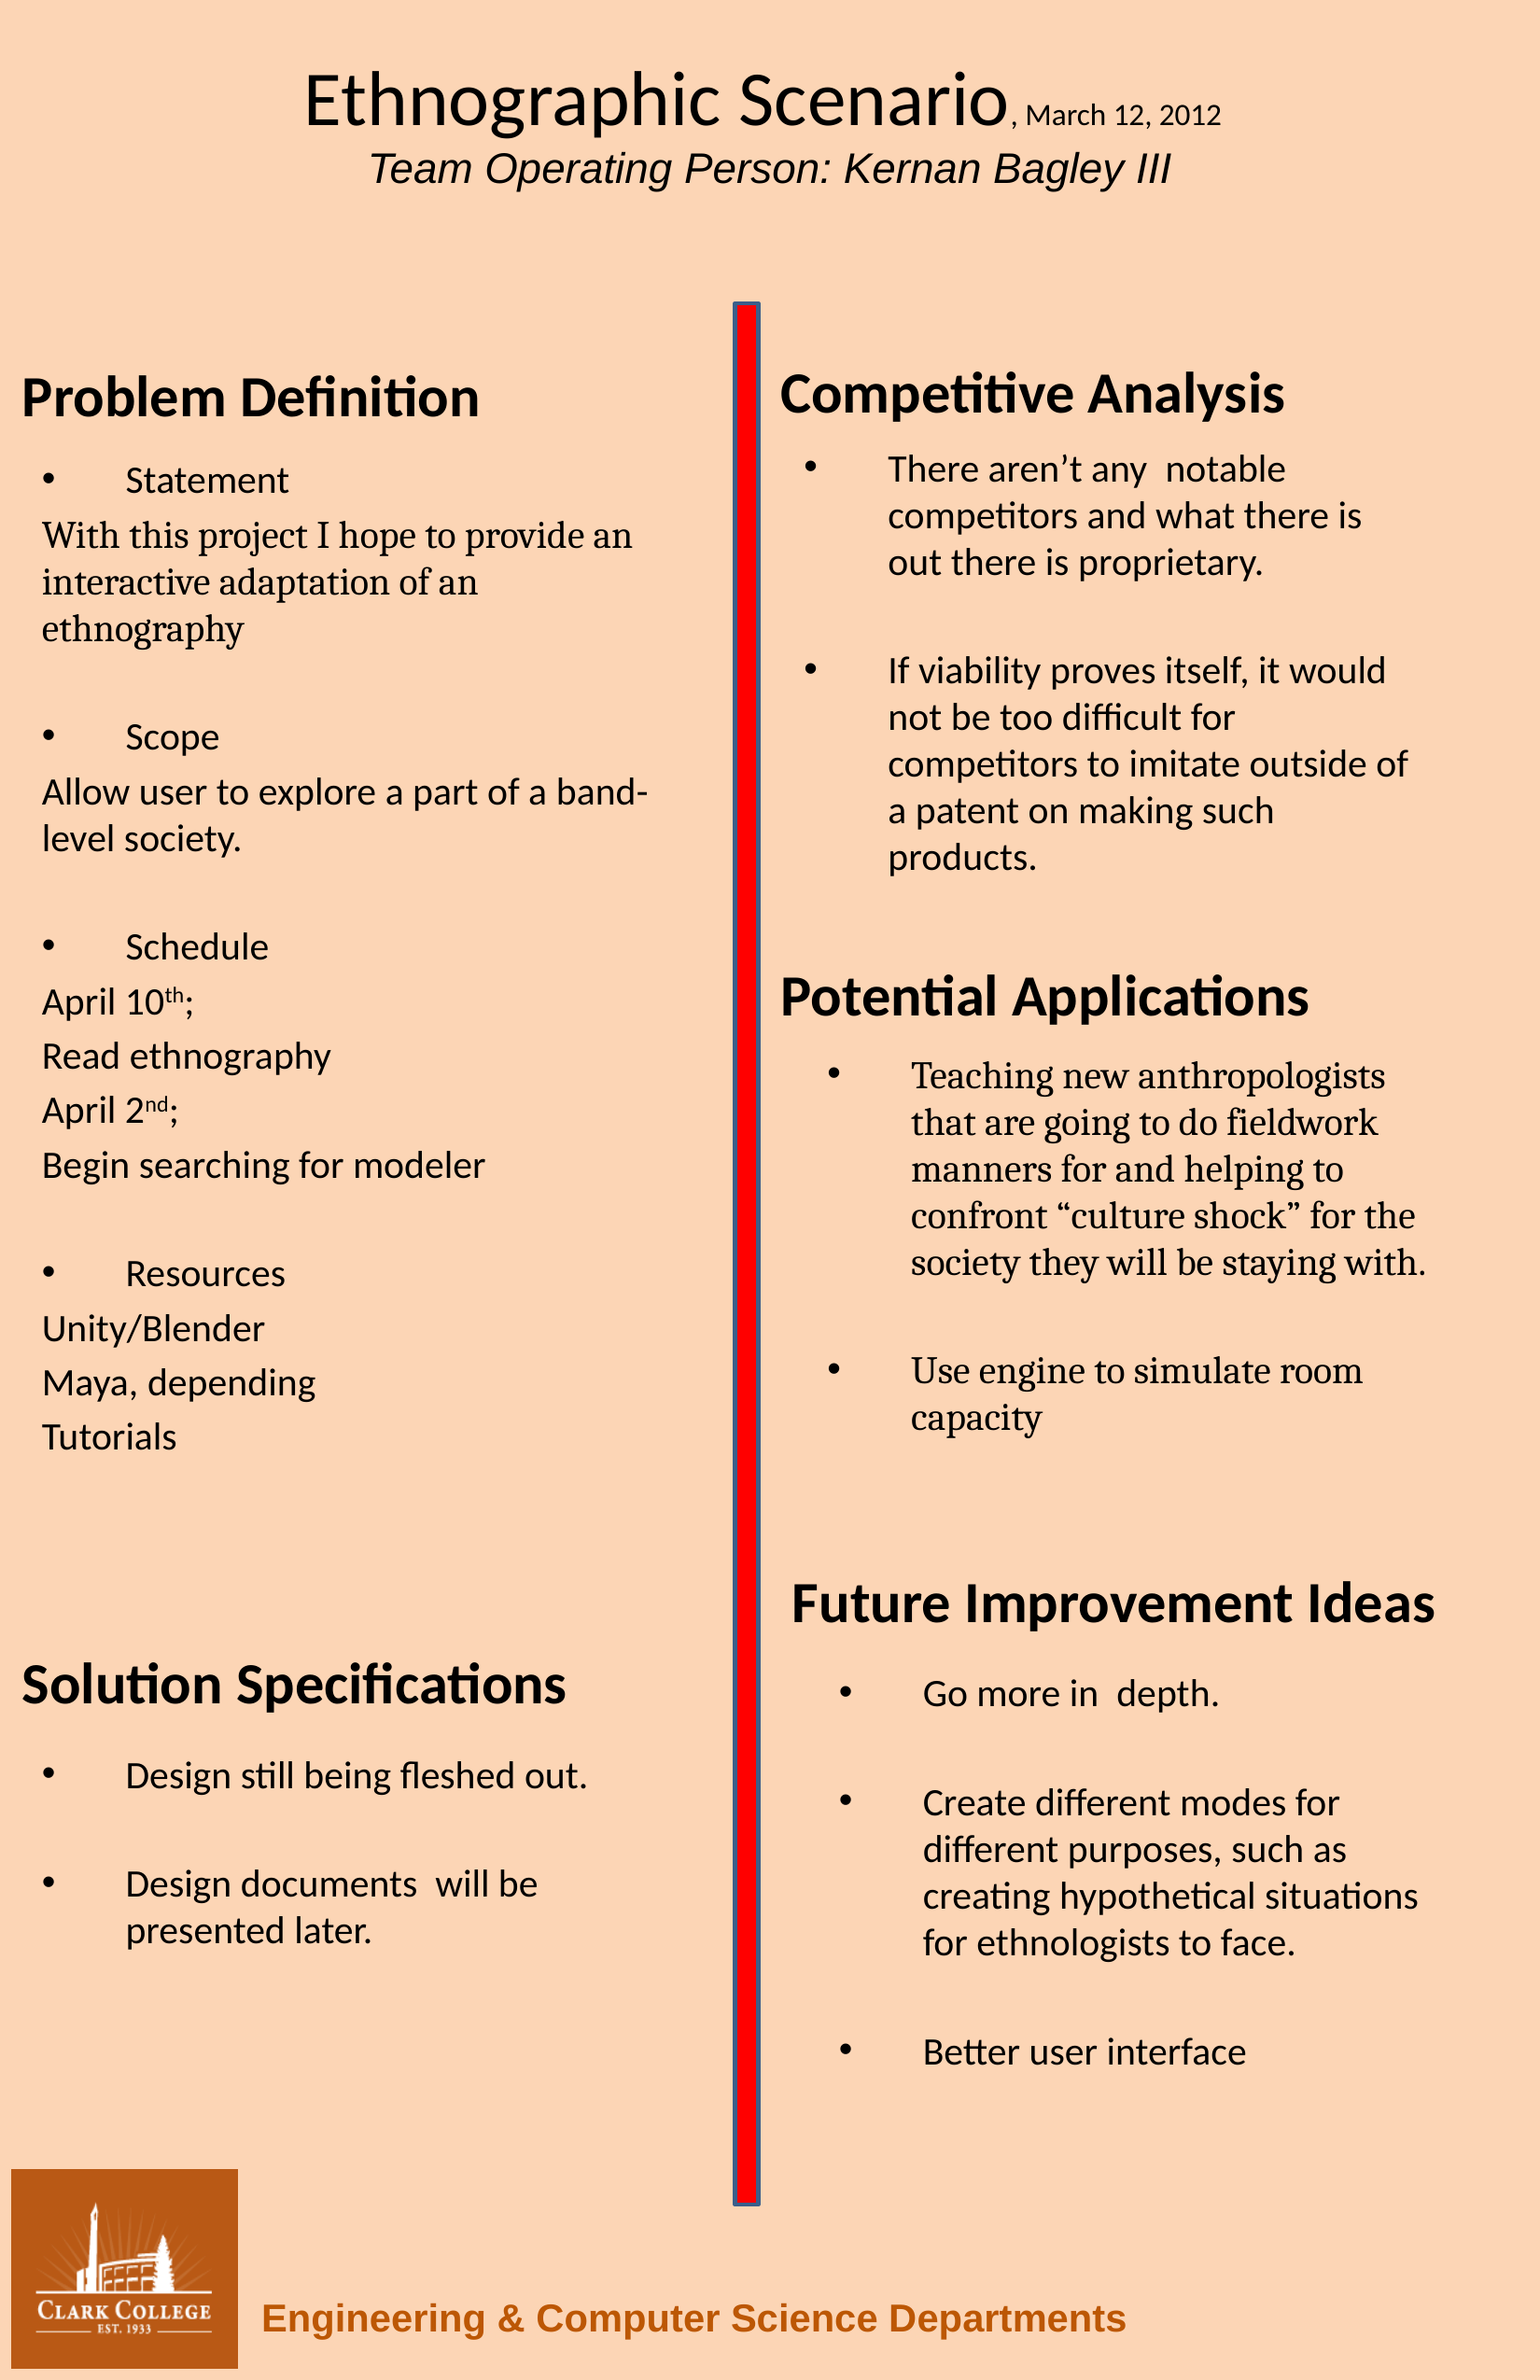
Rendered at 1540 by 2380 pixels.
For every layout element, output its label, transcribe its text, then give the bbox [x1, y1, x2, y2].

list Problem Definition [0, 302, 681, 441]
text_box Solution Specifications [0, 1621, 712, 1727]
text_box Go more in depth. Create different modes for different purposes, such as creating hypothetical situations for ethnologists to face. Better user interface [817, 1656, 1472, 2147]
text_box Design still being fleshed out. Design documents will be presented later. [19, 1738, 700, 2007]
title Ethnographic Scenario, March 12, 2012 Team Operating Person: Kernan Bagley III [0, 0, 1540, 283]
text_box Future Improvement Ideas [770, 1551, 1493, 1645]
text_box There aren’t any notable competitors and what there is out there is proprietary. If viability proves itself, it would not be too difficult for competitors to imitate outside of a patent on making such products. [781, 431, 1436, 875]
list Teaching new anthropologists that are going to do fieldwork manners for and helping to confront “culture shock” for the society they will be staying with. Use engine to simulate room capacity [805, 1038, 1460, 1365]
list Statement With this project I hope to provide an interactive adaptation of an ethnography Scope Allow user to explore a part of a band-level society. Schedule April 10th; Read ethnography April 2nd; Begin searching for modeler Resources Unity/Blender Maya, depending Tutorials [19, 442, 701, 1505]
list Competitive Analysis [761, 315, 1440, 437]
text_box [733, 301, 761, 2168]
text_box Potential Applications [761, 945, 1412, 1039]
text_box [11, 2169, 1249, 2369]
